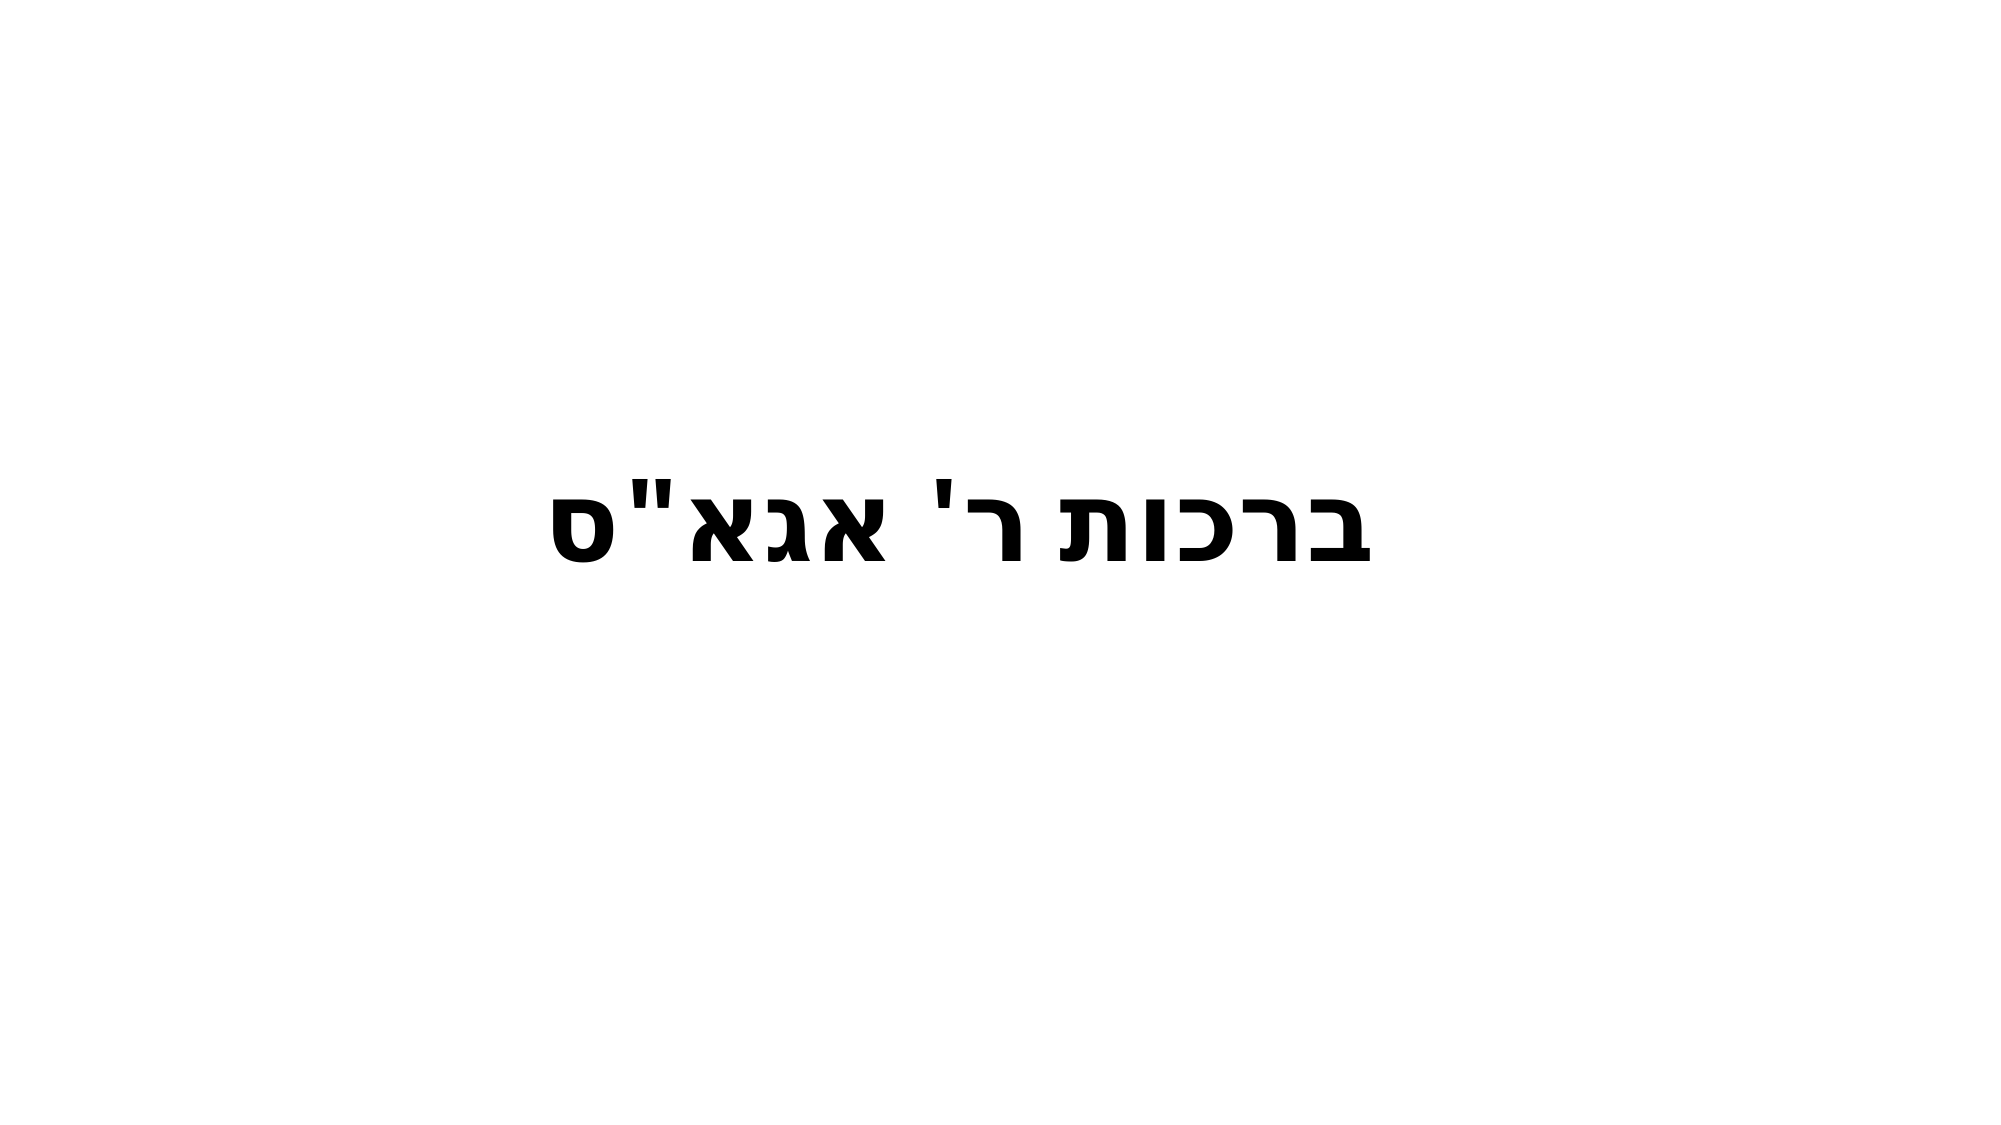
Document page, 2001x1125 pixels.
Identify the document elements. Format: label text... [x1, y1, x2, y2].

title ברכות ר' אגא"ס [97, 416, 1822, 635]
